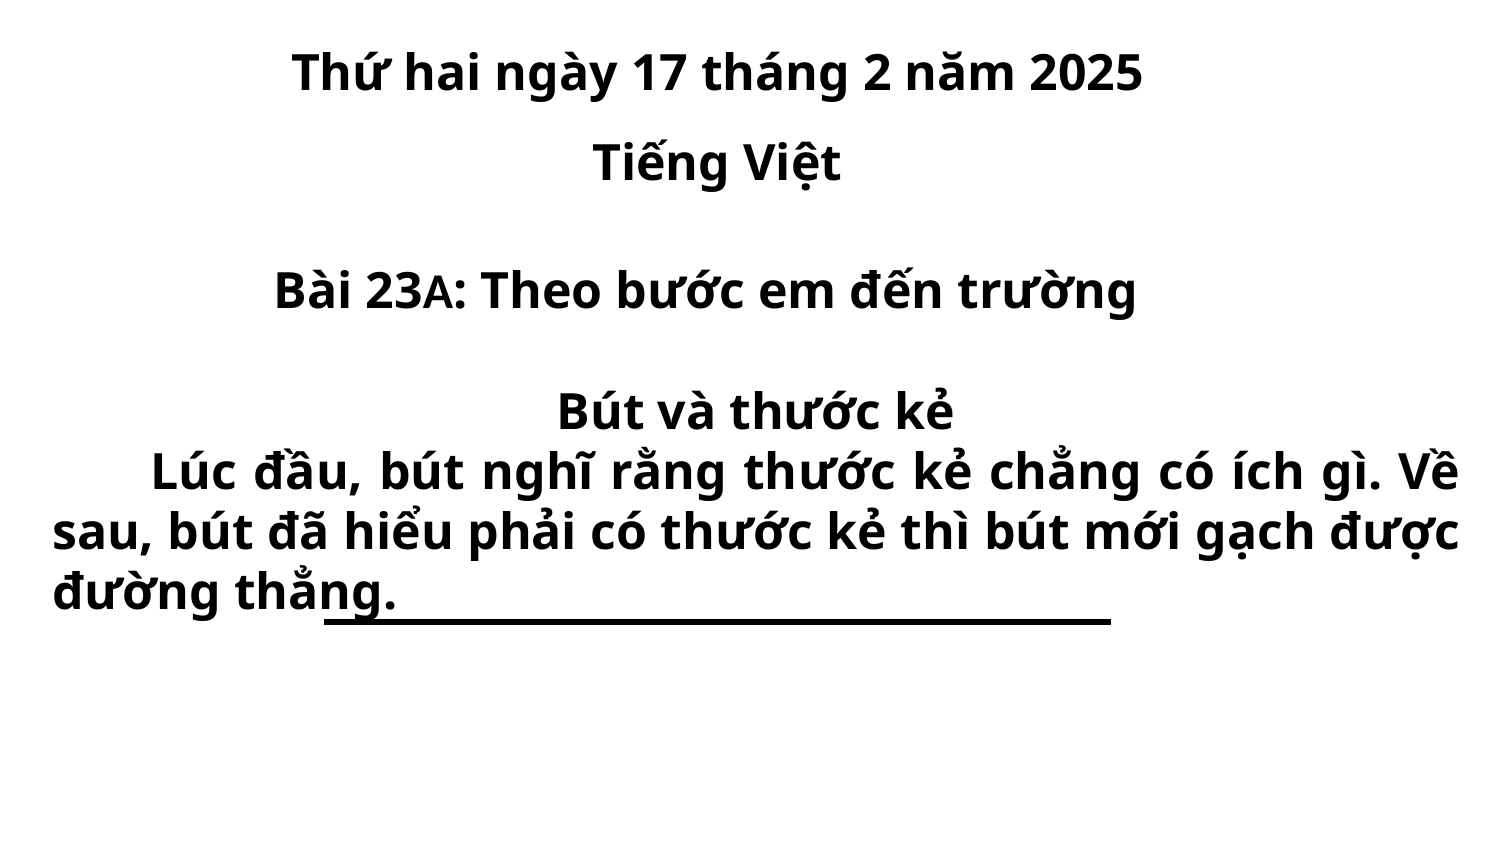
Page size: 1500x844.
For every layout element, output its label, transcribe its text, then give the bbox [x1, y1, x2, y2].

text_box Bài 23A: Theo bước em đến trường [200, 174, 1213, 371]
text_box Bút và thước kẻ Lúc đầu, bút nghĩ rằng thước kẻ chẳng có ích gì. Về sau, bút đã hiểu phải có thước kẻ thì bút mới gạch được đường thẳng. [37, 371, 1475, 627]
